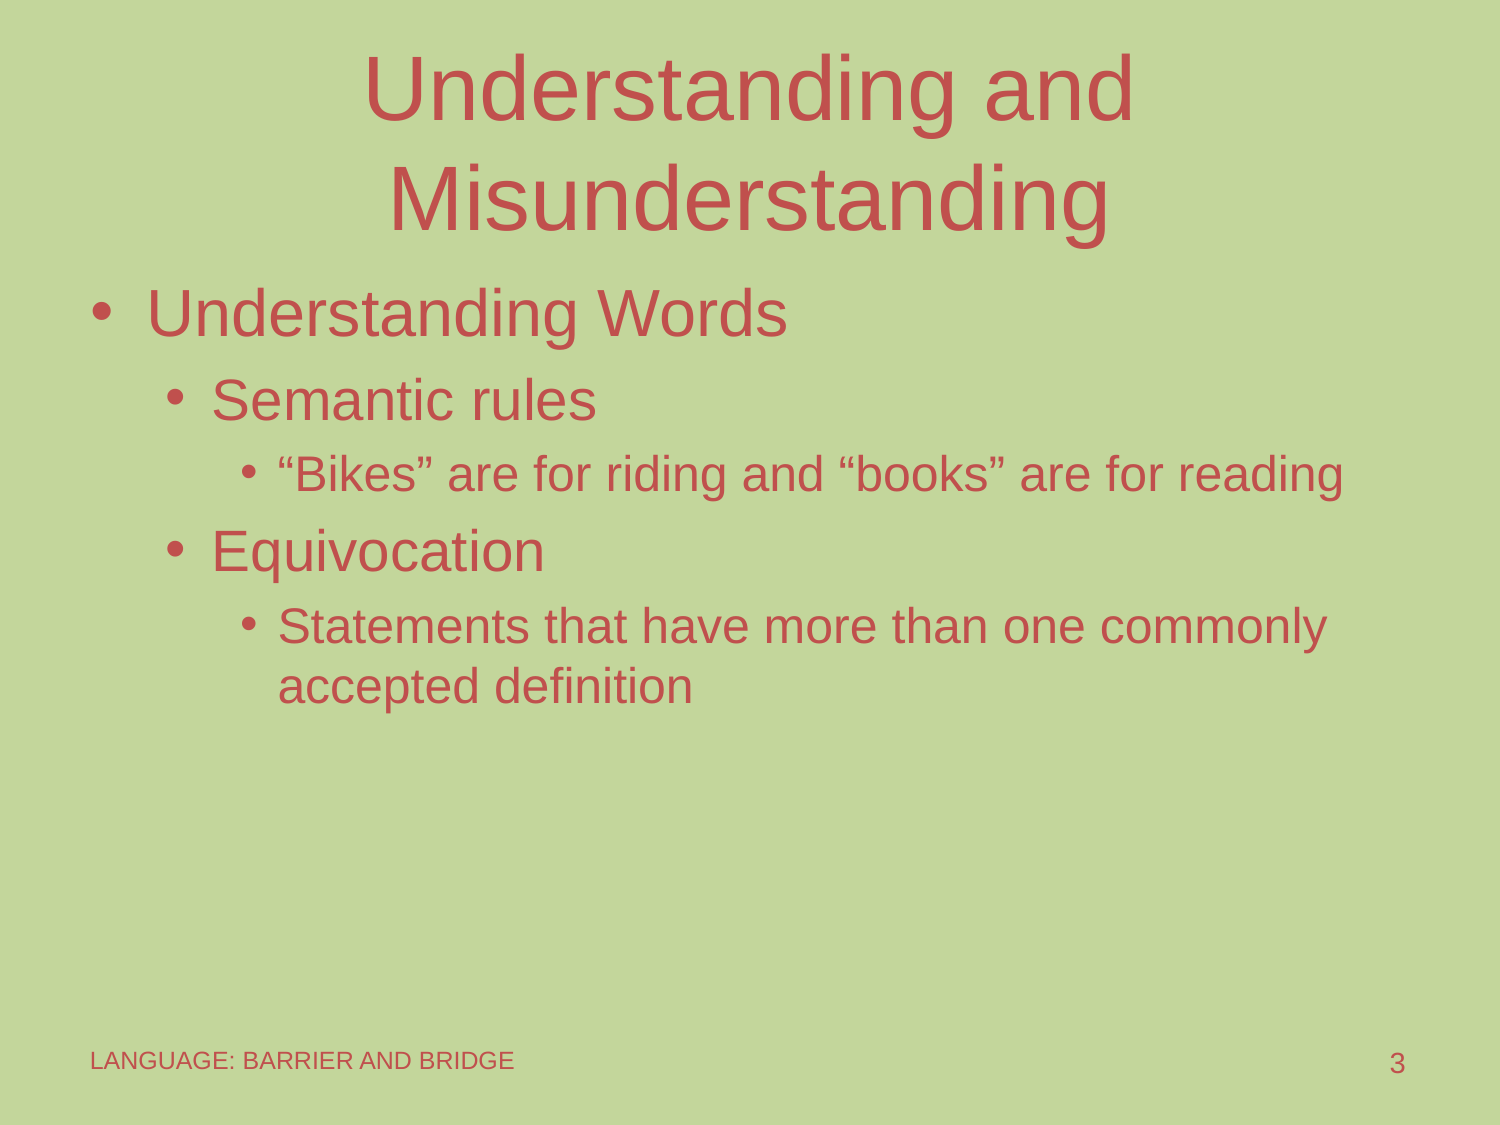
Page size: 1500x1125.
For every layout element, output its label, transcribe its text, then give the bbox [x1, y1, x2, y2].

title Understanding and Misunderstanding [74, 44, 1426, 233]
list Understanding Words Semantic rules “Bikes” are for riding and “books” are for reading Equivocation Statements that have more than one commonly accepted definition [74, 262, 1426, 1006]
